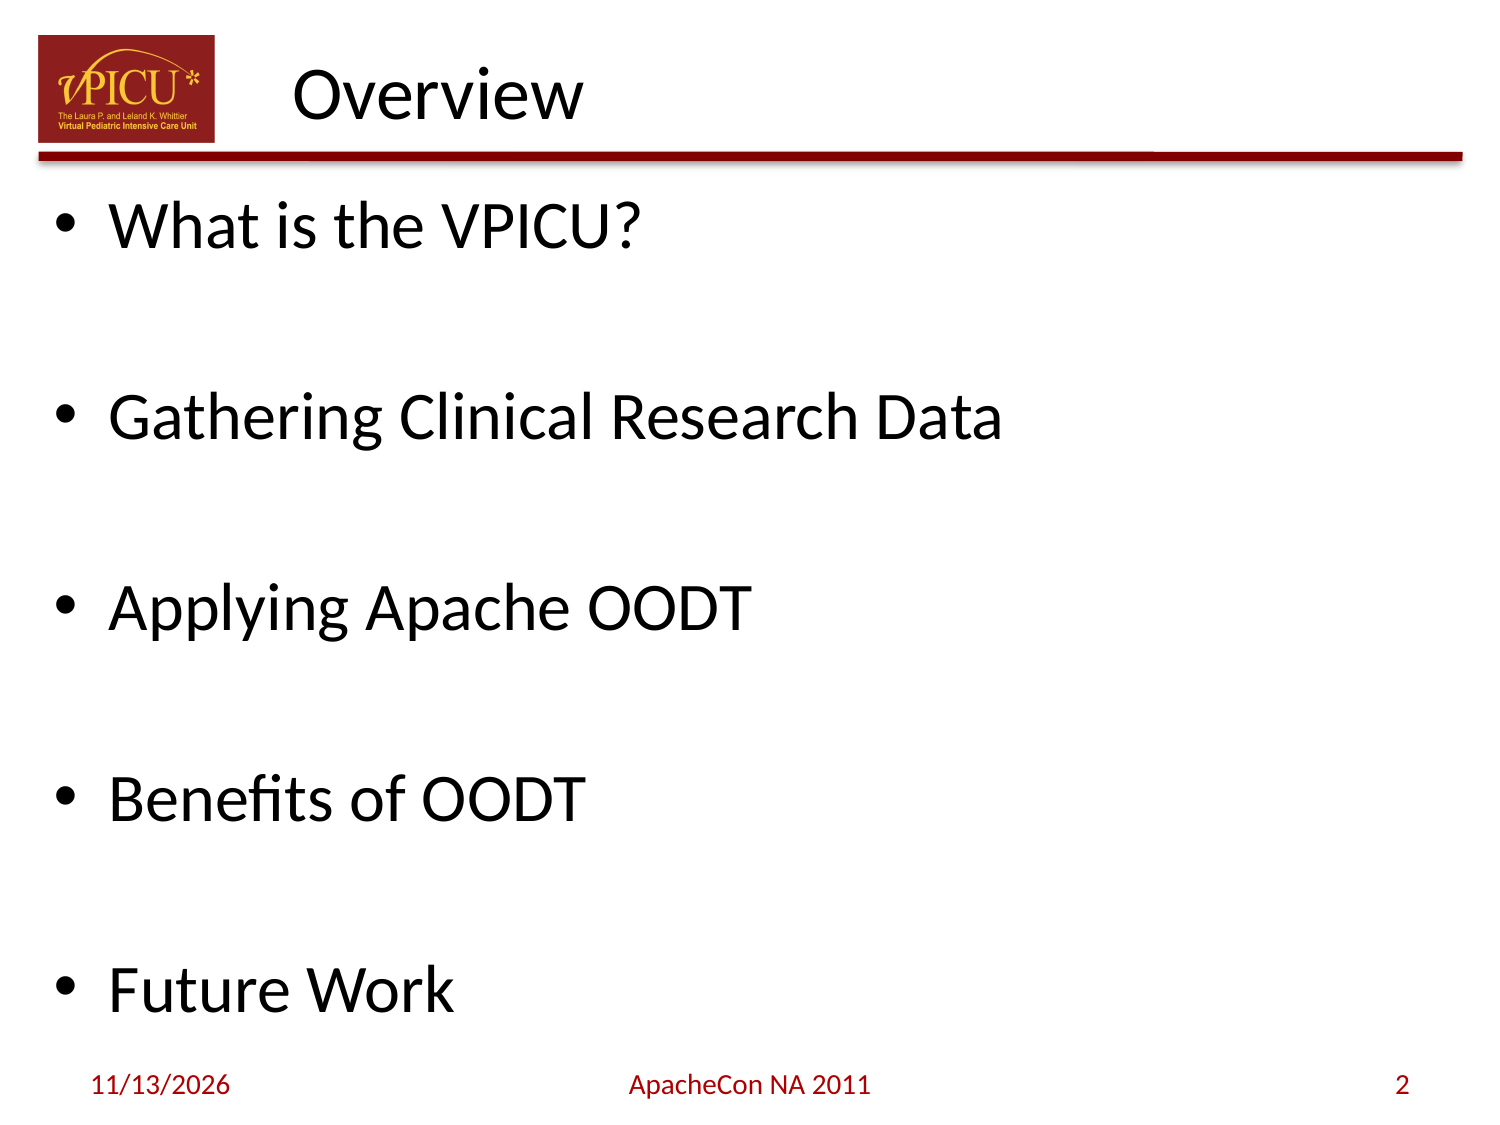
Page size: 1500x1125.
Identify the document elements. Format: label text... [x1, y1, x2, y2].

footer ApacheCon NA 2011 [512, 1063, 988, 1103]
picture [38, 35, 215, 143]
slide_number 2 [1074, 1063, 1425, 1103]
title Overview [277, 35, 1463, 143]
list What is the VPICU? Gathering Clinical Research Data Applying Apache OODT Benefits of OODT Future Work [38, 173, 1463, 1035]
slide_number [75, 1063, 425, 1103]
